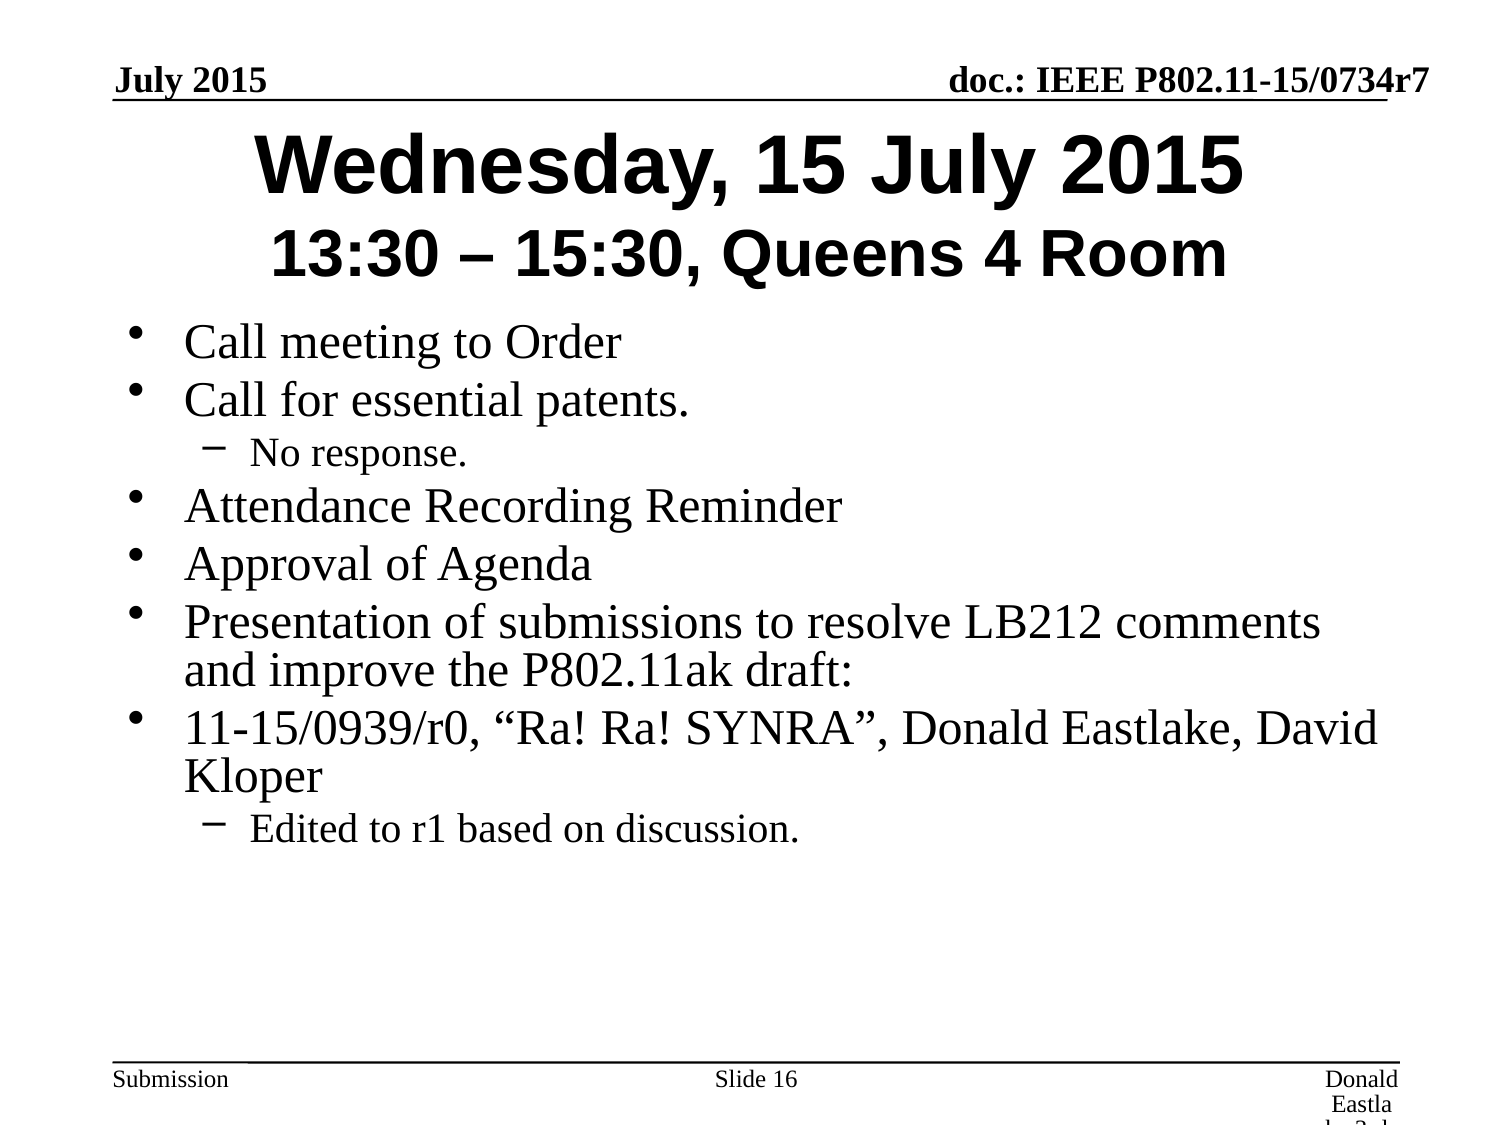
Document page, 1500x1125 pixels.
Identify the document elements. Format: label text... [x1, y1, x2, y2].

title Wednesday, 15 July 2015 13:30 – 15:30, Queens 4 Room [112, 112, 1388, 288]
footer Donald Eastlake 3rd, Huawei Technologies [1325, 1063, 1402, 1093]
list Call meeting to Order Call for essential patents. No response. Attendance Recording Reminder Approval of Agenda Presentation of submissions to resolve LB212 comments and improve the P802.11ak draft: 11-15/0939/r0, “Ra! Ra! SYNRA”, Donald Eastlake, David Kloper Edited to r1 based on discussion. [112, 312, 1413, 1063]
slide_number Slide 16 [712, 1063, 800, 1093]
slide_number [114, 54, 290, 100]
